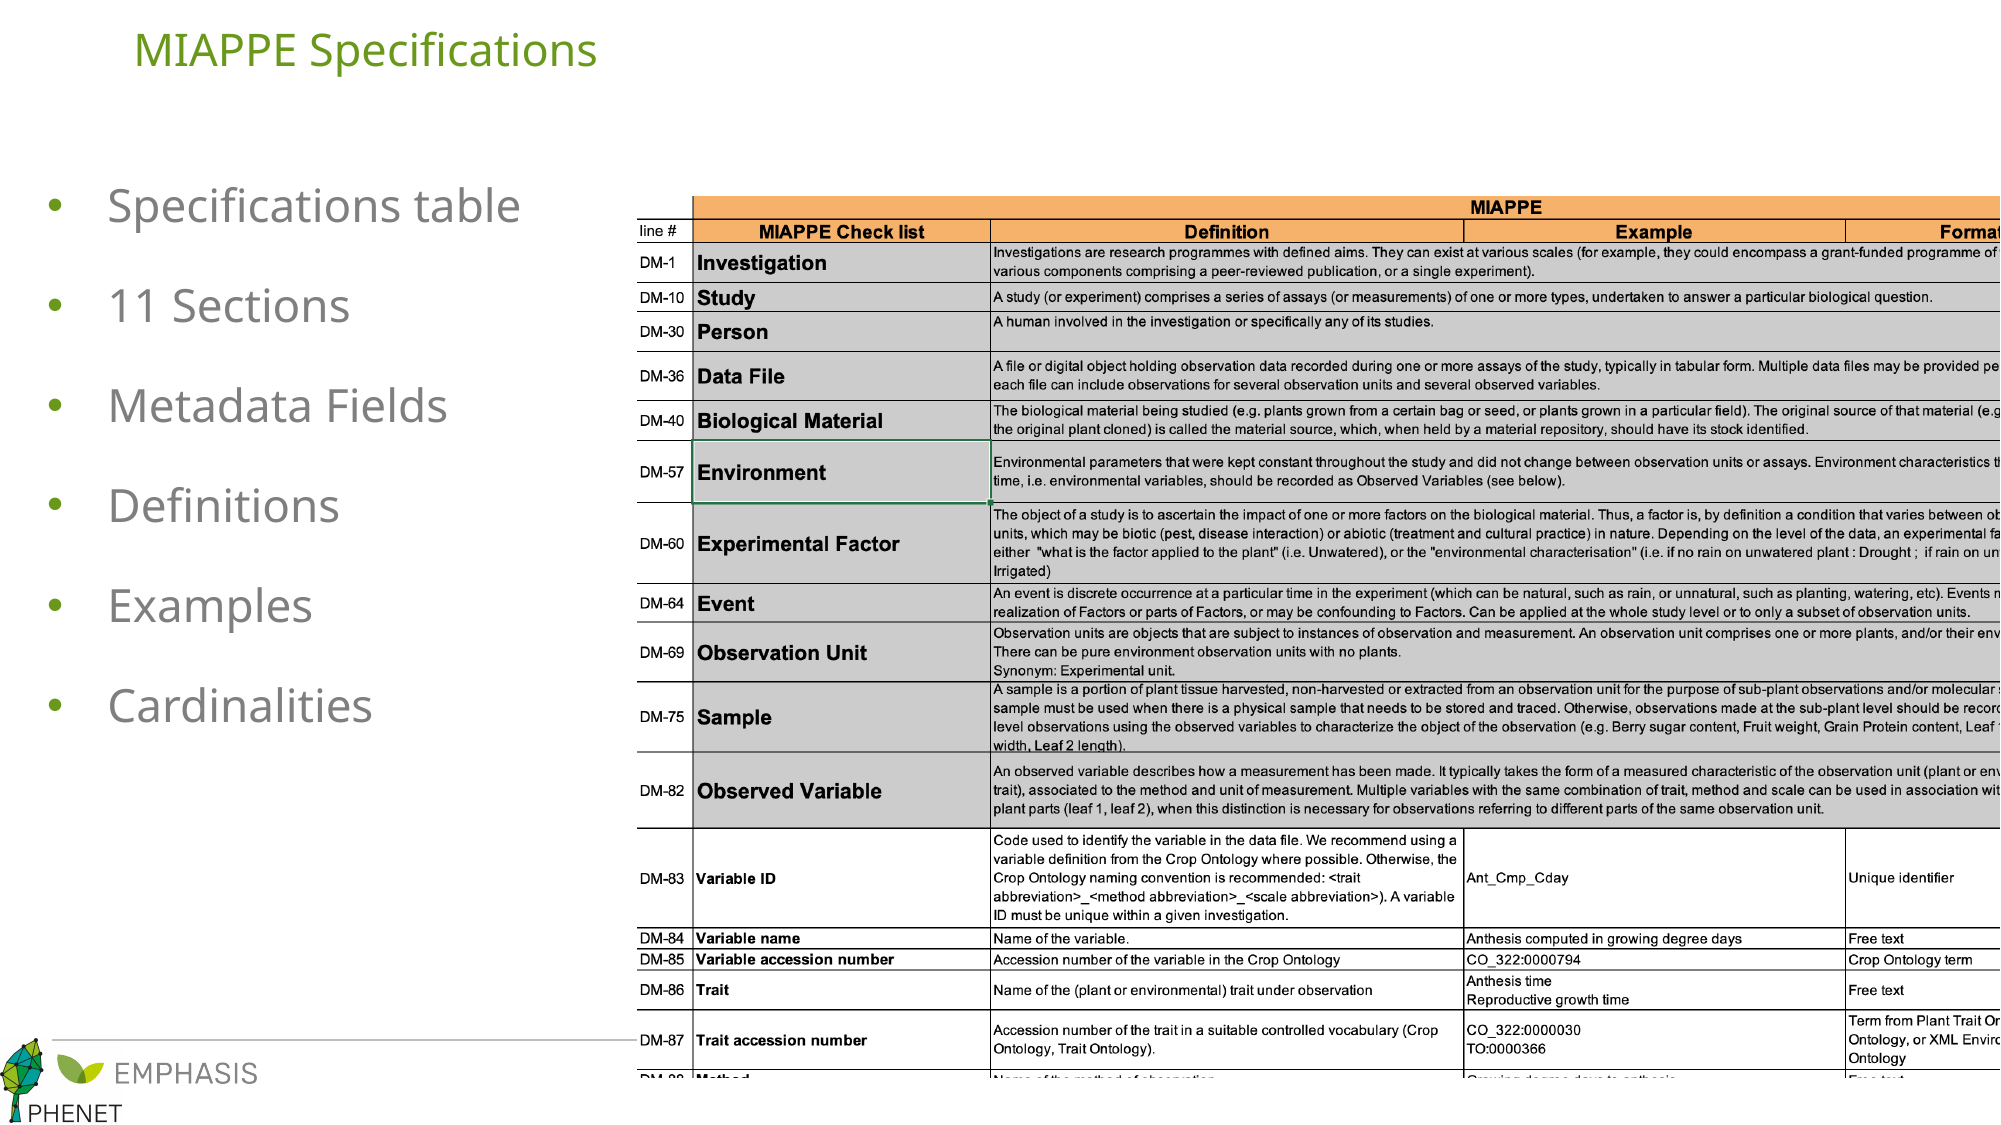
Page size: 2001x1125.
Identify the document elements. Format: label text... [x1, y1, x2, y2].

picture [0, 1038, 257, 1123]
picture [637, 195, 2000, 1078]
list Specifications table 11 Sections Metadata Fields Definitions Examples Cardinalities [17, 145, 638, 1035]
title MIAPPE Specifications [118, 0, 1798, 84]
